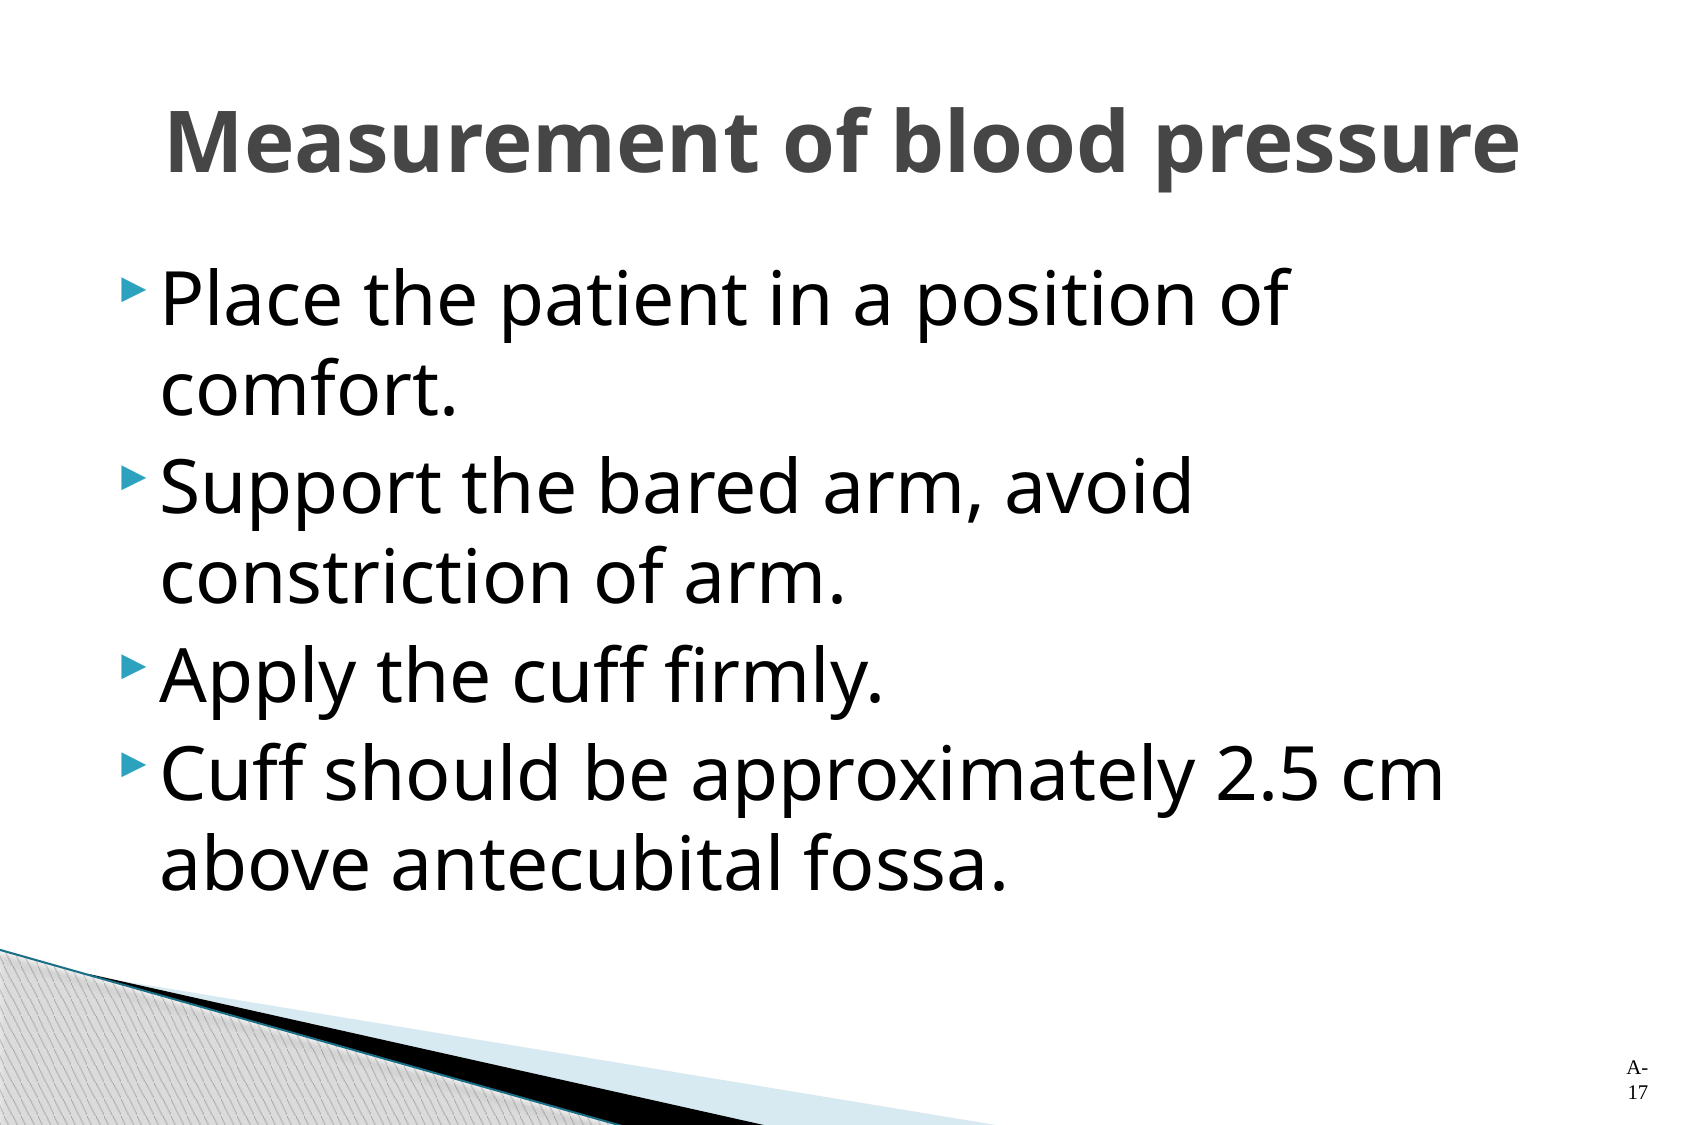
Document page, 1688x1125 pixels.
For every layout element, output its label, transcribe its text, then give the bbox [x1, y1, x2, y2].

slide_number A-17 [1595, 1051, 1664, 1112]
title Measurement of blood pressure [84, 45, 1604, 233]
list Place the patient in a position of comfort. Support the bared arm, avoid constriction of arm. Apply the cuff firmly. Cuff should be approximately 2.5 cm above antecubital fossa. [84, 243, 1604, 986]
